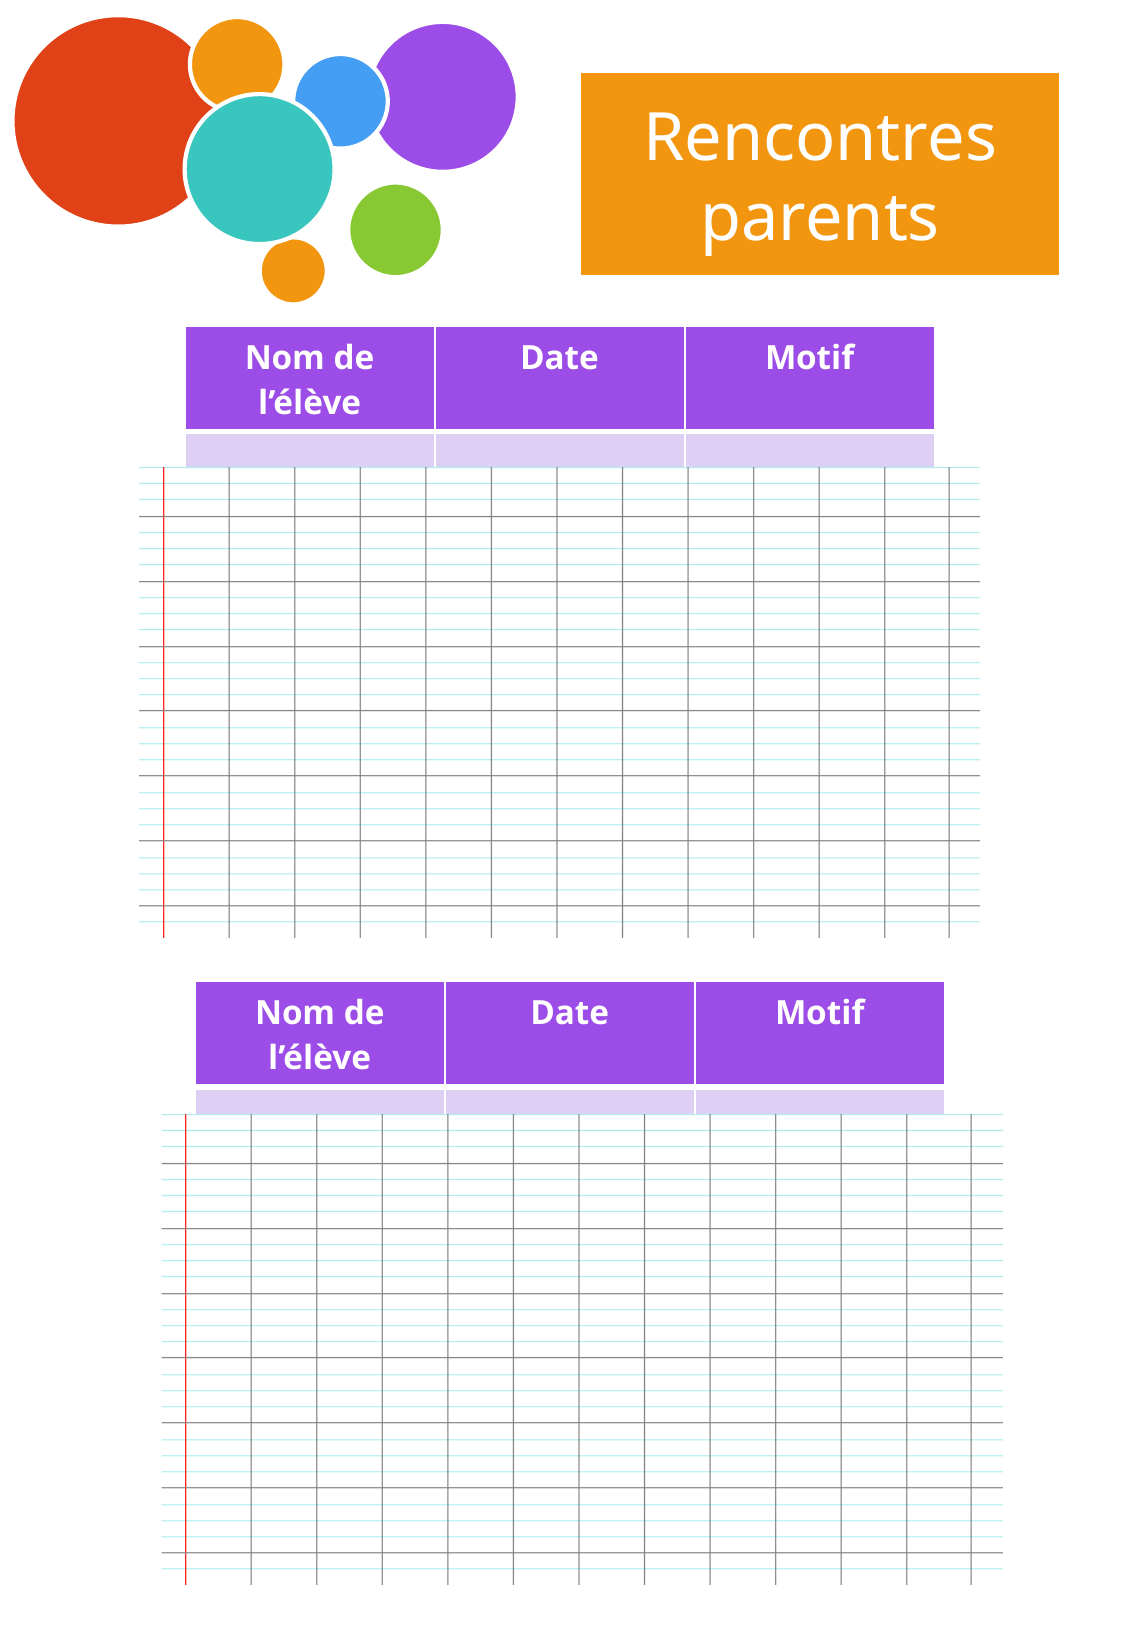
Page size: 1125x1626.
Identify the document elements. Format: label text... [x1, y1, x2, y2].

text_box [346, 180, 445, 280]
text_box [182, 91, 337, 247]
text_box Rencontres parents [577, 69, 1063, 279]
text_box [257, 235, 329, 307]
table_header Date [436, 327, 684, 429]
text_box [10, 13, 212, 229]
text_box [291, 51, 390, 151]
table_cell [686, 434, 934, 466]
table_header Nom de l’élève [186, 327, 434, 429]
table_cell [196, 1090, 444, 1113]
picture [138, 466, 981, 939]
table_header Nom de l’élève [196, 982, 444, 1084]
table_cell [436, 434, 684, 466]
table_cell [446, 1090, 694, 1113]
text_box [187, 14, 287, 107]
table_cell [186, 434, 434, 466]
table_header Motif [696, 982, 944, 1084]
picture [161, 1113, 1004, 1586]
table_header Date [446, 982, 694, 1084]
text_box [373, 19, 520, 174]
table_cell [696, 1090, 944, 1113]
table_header Motif [686, 327, 934, 429]
